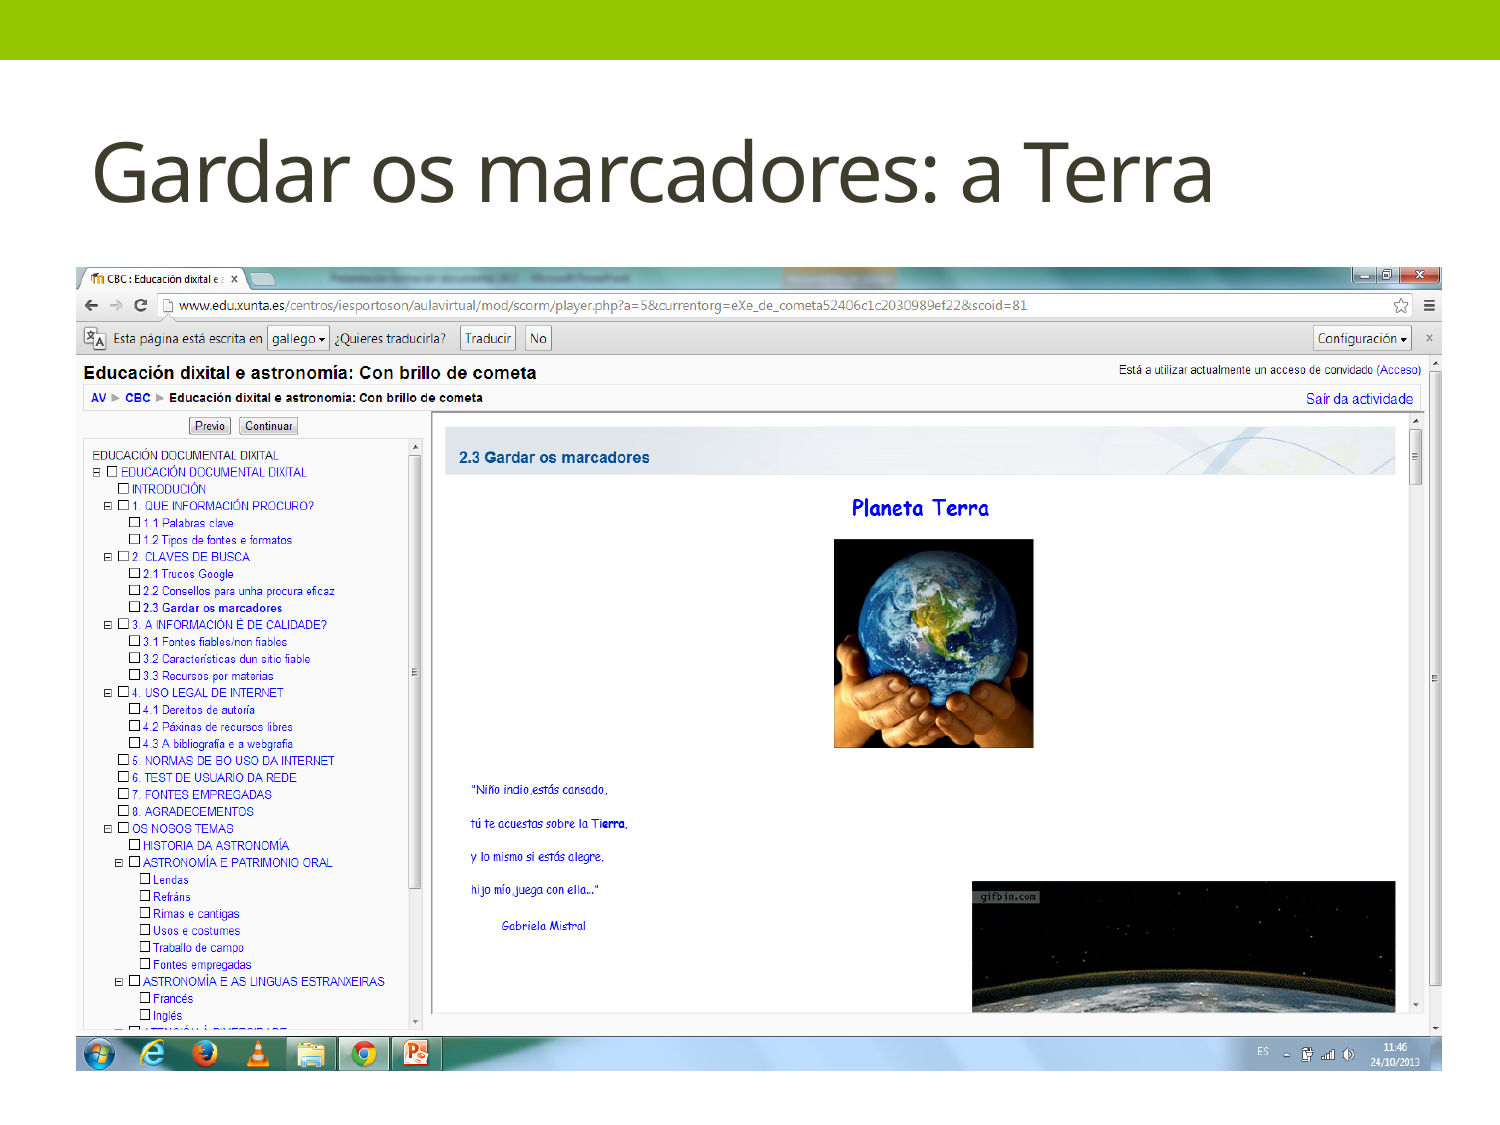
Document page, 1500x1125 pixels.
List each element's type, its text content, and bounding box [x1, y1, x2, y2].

picture [76, 266, 1442, 1071]
title Gardar os marcadores: a Terra [75, 87, 1425, 250]
